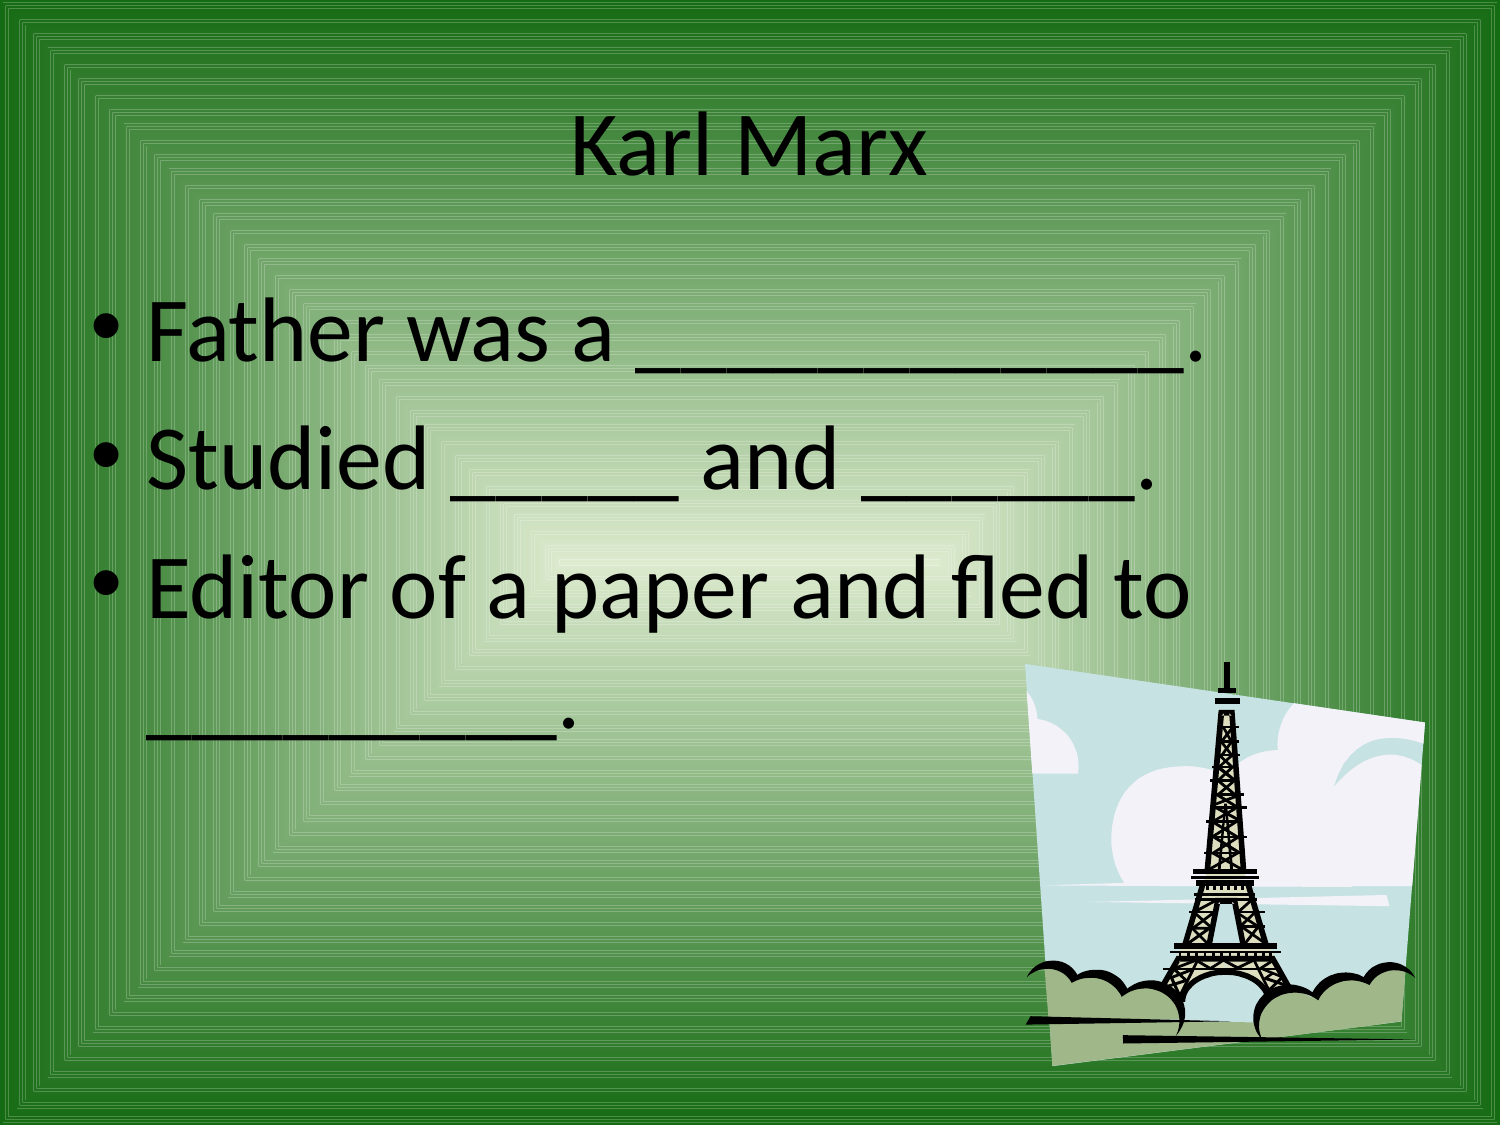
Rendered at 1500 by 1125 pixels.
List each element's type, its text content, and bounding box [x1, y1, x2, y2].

title Karl Marx [75, 45, 1425, 233]
picture [1024, 662, 1426, 1067]
list Father was a ____________. Studied _____ and ______. Editor of a paper and fled to _________. [75, 262, 1425, 1005]
